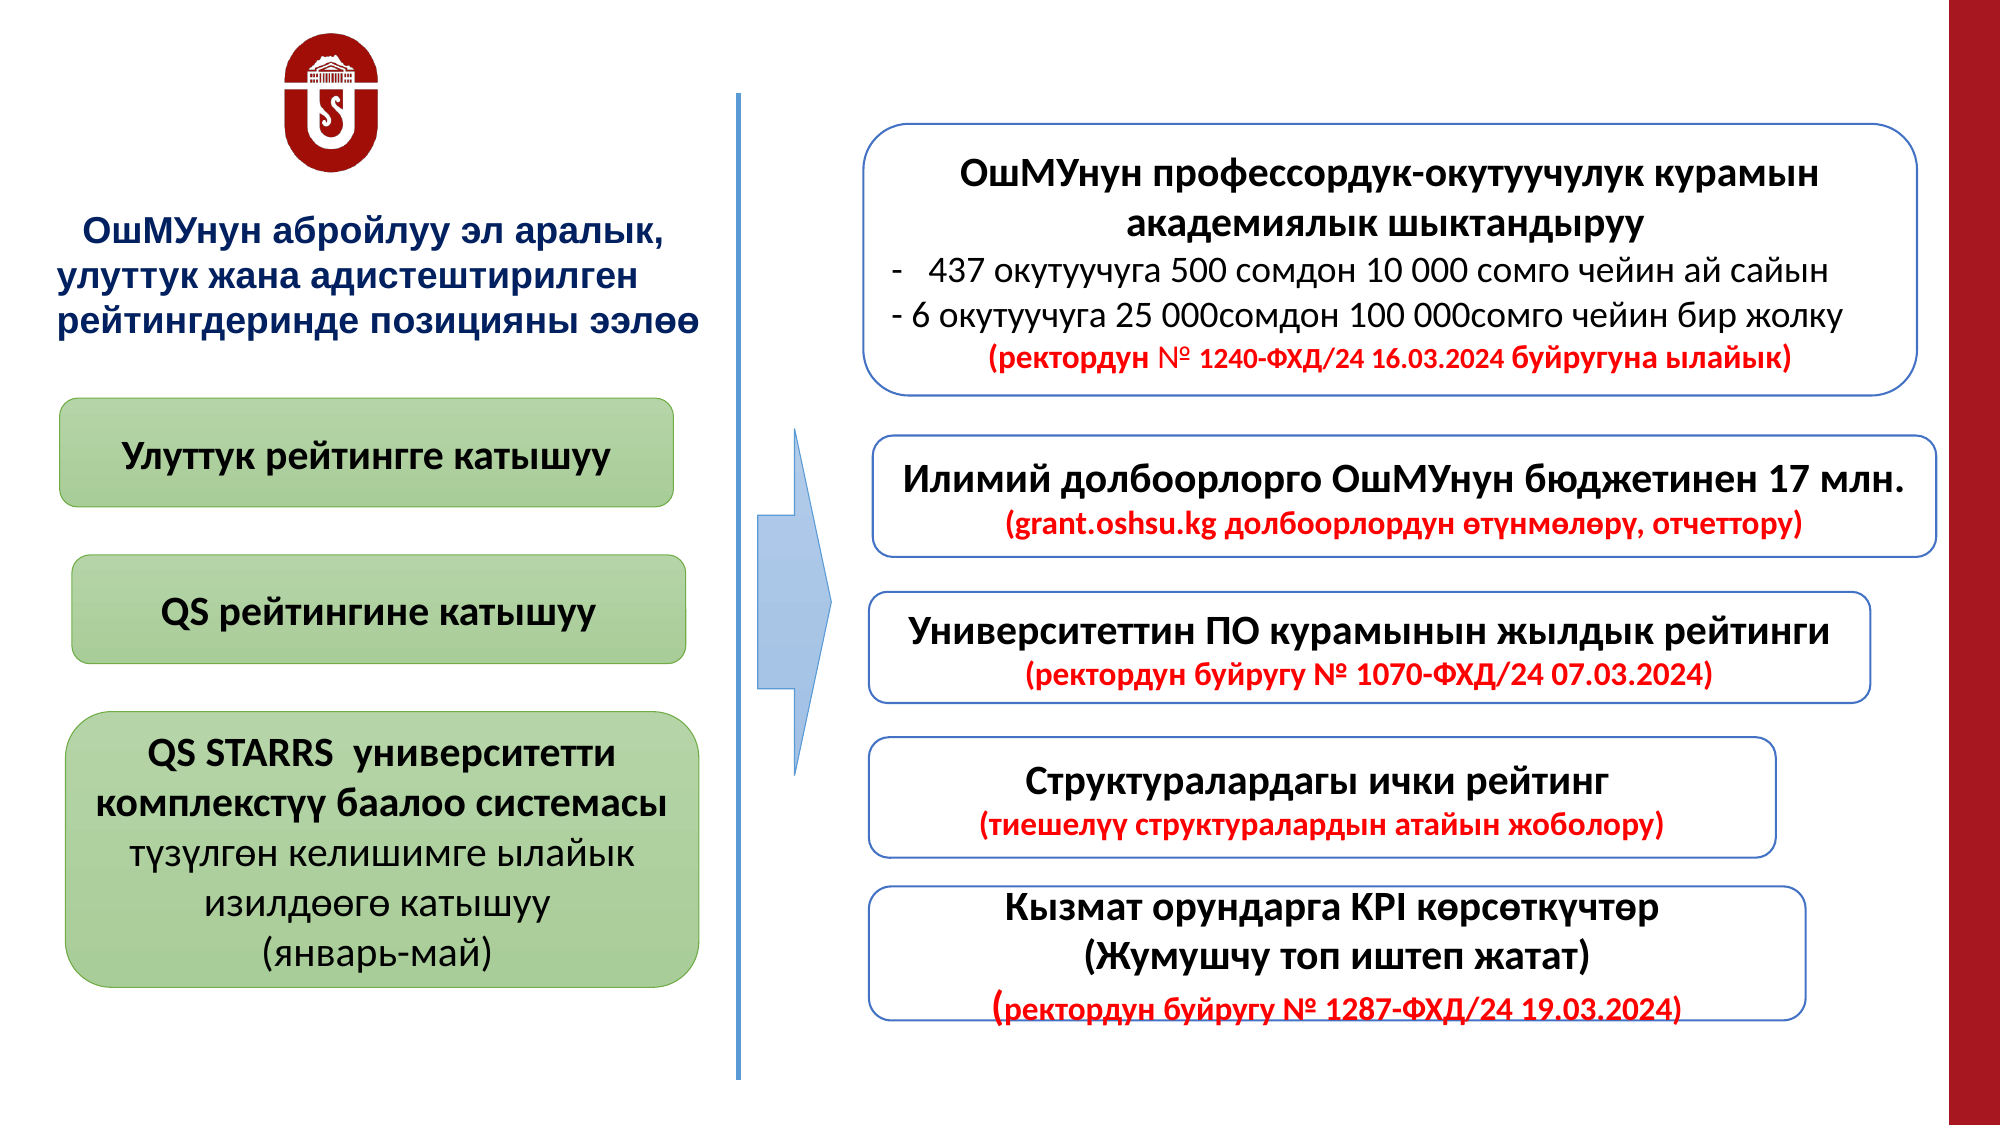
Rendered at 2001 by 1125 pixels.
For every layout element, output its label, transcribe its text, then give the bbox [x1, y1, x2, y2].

text_box Улуттук рейтингге катышуу [59, 397, 674, 508]
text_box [1949, 0, 2000, 1125]
text_box QS рейтингине катышуу [71, 554, 687, 665]
picture [279, 30, 385, 177]
text_box Структуралардагы ички рейтинг (тиешелүү структуралардын атайын жоболору) [867, 736, 1777, 859]
text_box ОшМУнун профессордук-окутуучулук курамын академиялык шыктандыруу - 437 окутуучуга 500 сомдон 10 000 сомго чейин ай сайын - 6 окутуучуга 25 000сомдон 100 000сомго чейин бир жолку (ректордун № 1240-ФХД/24 16.03.2024 буйругуна ылайык) [862, 122, 1919, 397]
text_box QS STARRS университетти комплекстүү баалоо системасы түзүлгөн келишимге ылайык изилдөөгө катышуу (январь-май) [64, 711, 700, 988]
text_box Илимий долбоорлорго ОшМУнун бюджетинен 17 млн. (grant.oshsu.kg долбоорлордун өтүнмөлөрү, отчеттору) [871, 434, 1938, 558]
text_box Кызмат орундарга KPI көрсөткүчтөр (Жумушчу топ иштеп жатат) (ректордун буйругу № 1287-ФХД/24 19.03.2024) [867, 885, 1807, 1022]
text_box Университеттин ПО курамынын жылдык рейтинги (ректордун буйругу № 1070-ФХД/24 07.03.2024) [867, 590, 1872, 705]
text_box ОшМУнун абройлуу эл аралык, улуттук жана адистештирилген рейтингдеринде позицияны ээлөө [41, 198, 716, 394]
text_box [757, 428, 832, 776]
